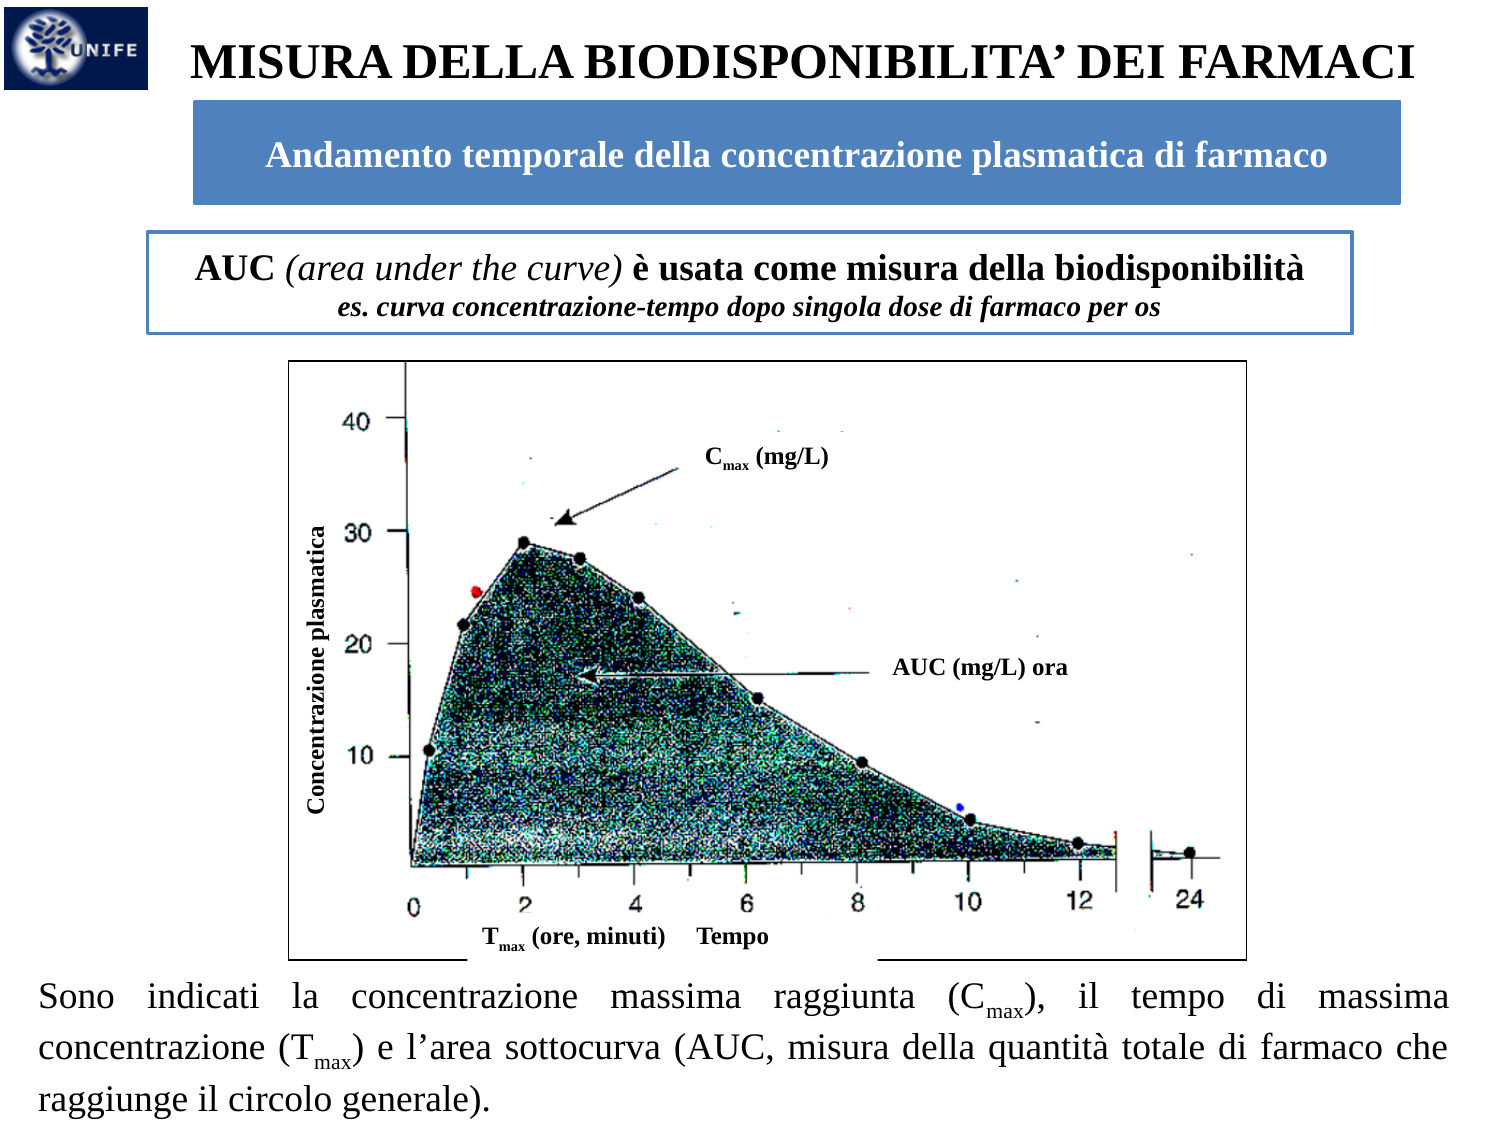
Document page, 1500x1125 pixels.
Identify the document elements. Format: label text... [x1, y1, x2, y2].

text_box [289, 361, 1246, 960]
text_box MISURA DELLA BIODISPONIBILITA’ DEI FARMACI [159, 7, 1447, 109]
text_box Andamento temporale della concentrazione plasmatica di farmaco [194, 101, 1400, 204]
text_box AUC (area under the curve) è usata come misura della biodisponibilità es. curva concentrazione-tempo dopo singola dose di farmaco per os [147, 231, 1353, 334]
text_box Sono indicati la concentrazione massima raggiunta (Cmax), il tempo di massima concentrazione (Tmax) e l’area sottocurva (AUC, misura della quantità totale di farmaco che raggiunge il circolo generale). [23, 964, 1465, 1125]
picture [3, 6, 148, 91]
